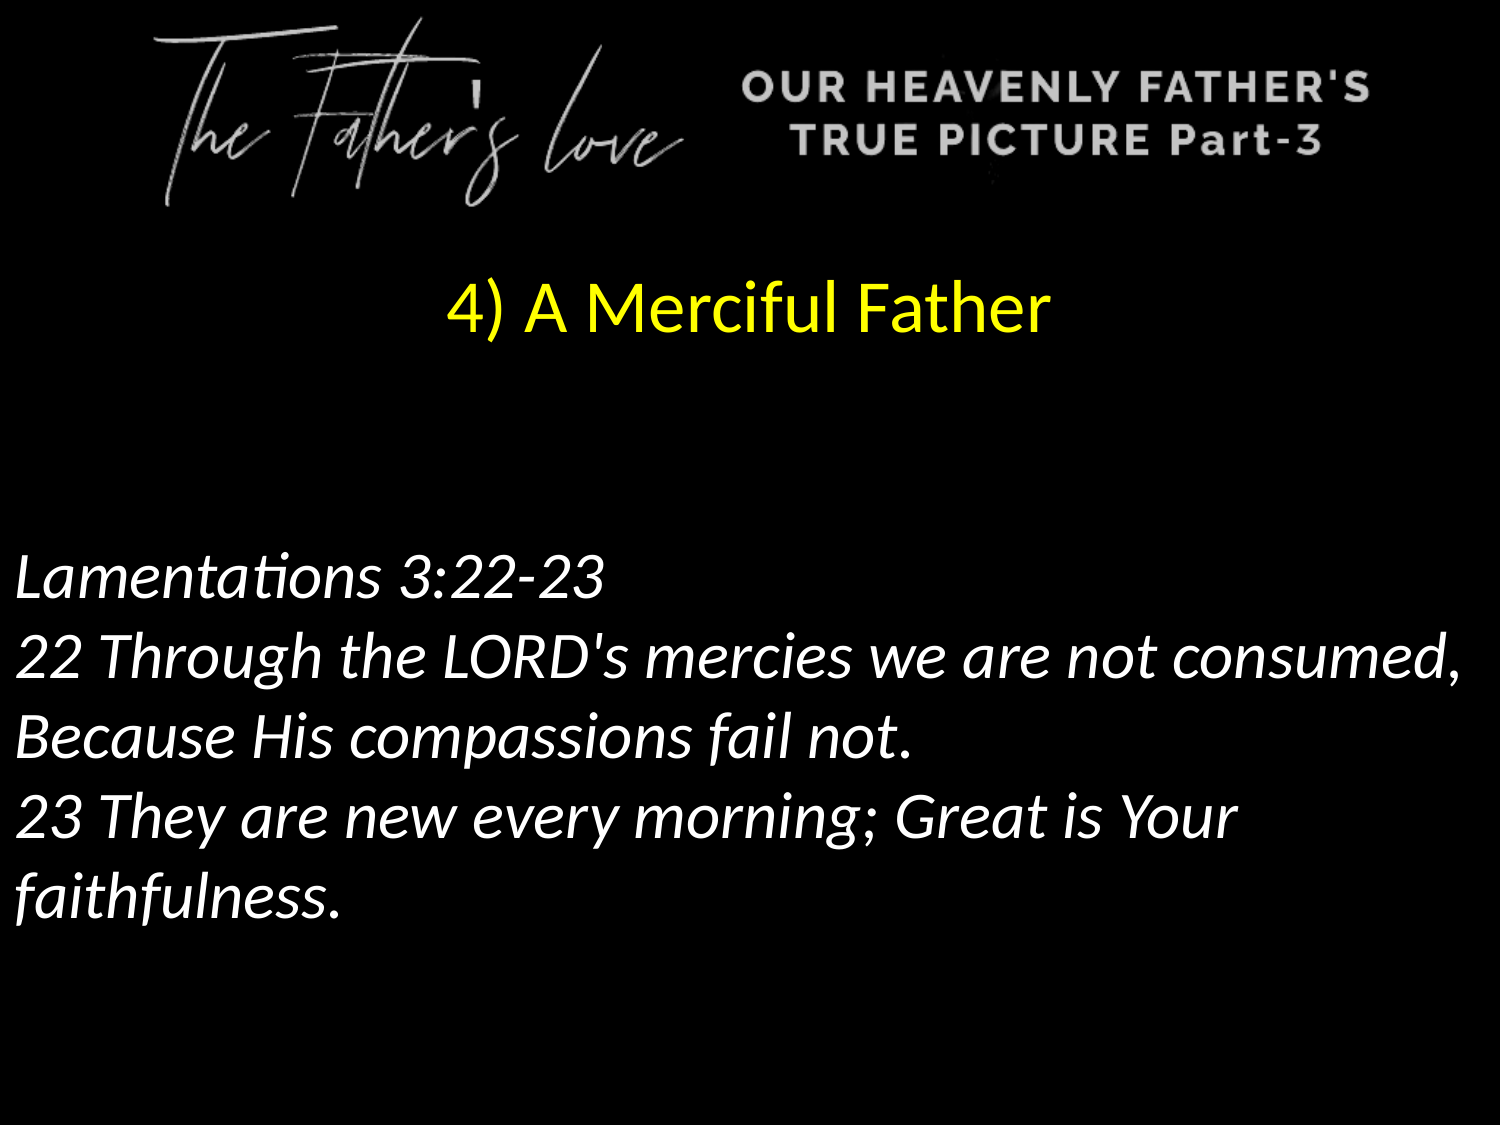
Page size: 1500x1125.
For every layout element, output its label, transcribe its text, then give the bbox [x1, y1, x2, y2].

text_box Lamentations 3:22-23 22 Through the LORD's mercies we are not consumed, Because His compassions fail not. 23 They are new every morning; Great is Your faithfulness. [0, 524, 1500, 940]
text_box 4) A Merciful Father [0, 249, 1500, 355]
